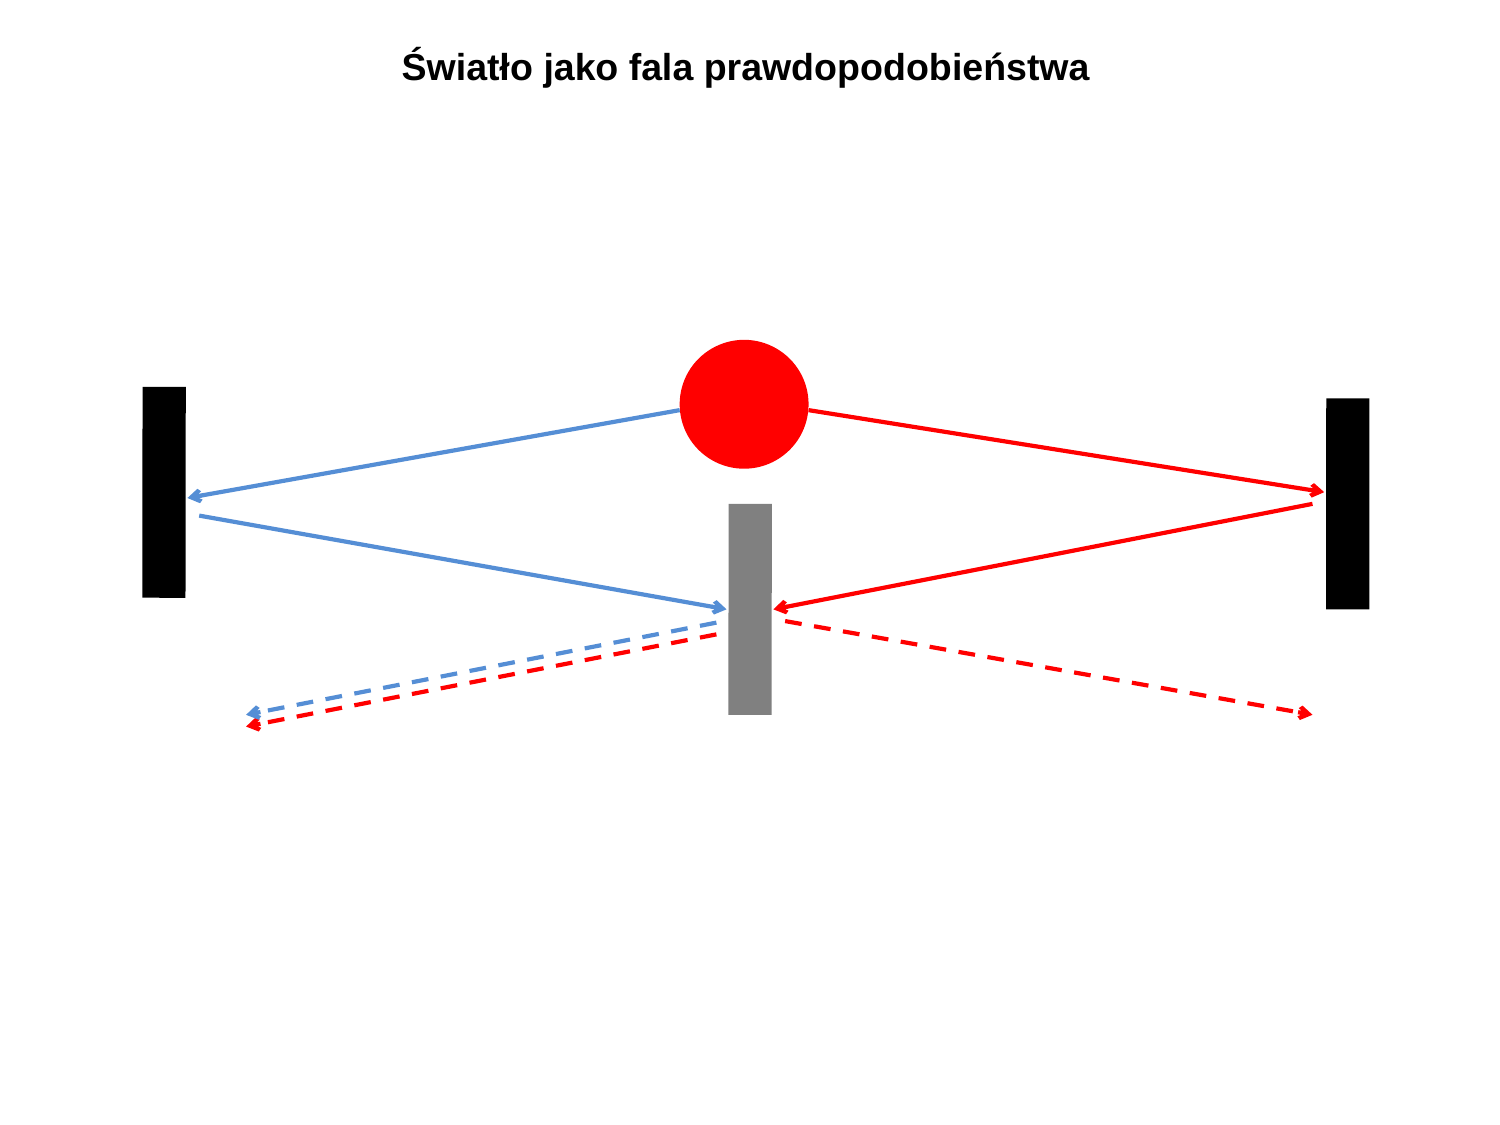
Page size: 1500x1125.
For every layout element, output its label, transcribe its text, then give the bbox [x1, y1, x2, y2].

text_box [677, 337, 811, 471]
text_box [187, 409, 680, 499]
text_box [784, 620, 1313, 716]
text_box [198, 515, 727, 610]
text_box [245, 622, 717, 716]
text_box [808, 409, 1325, 493]
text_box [245, 721, 717, 727]
text_box Światło jako fala prawdopodobieństwa [386, 35, 1149, 96]
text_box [773, 503, 1313, 610]
